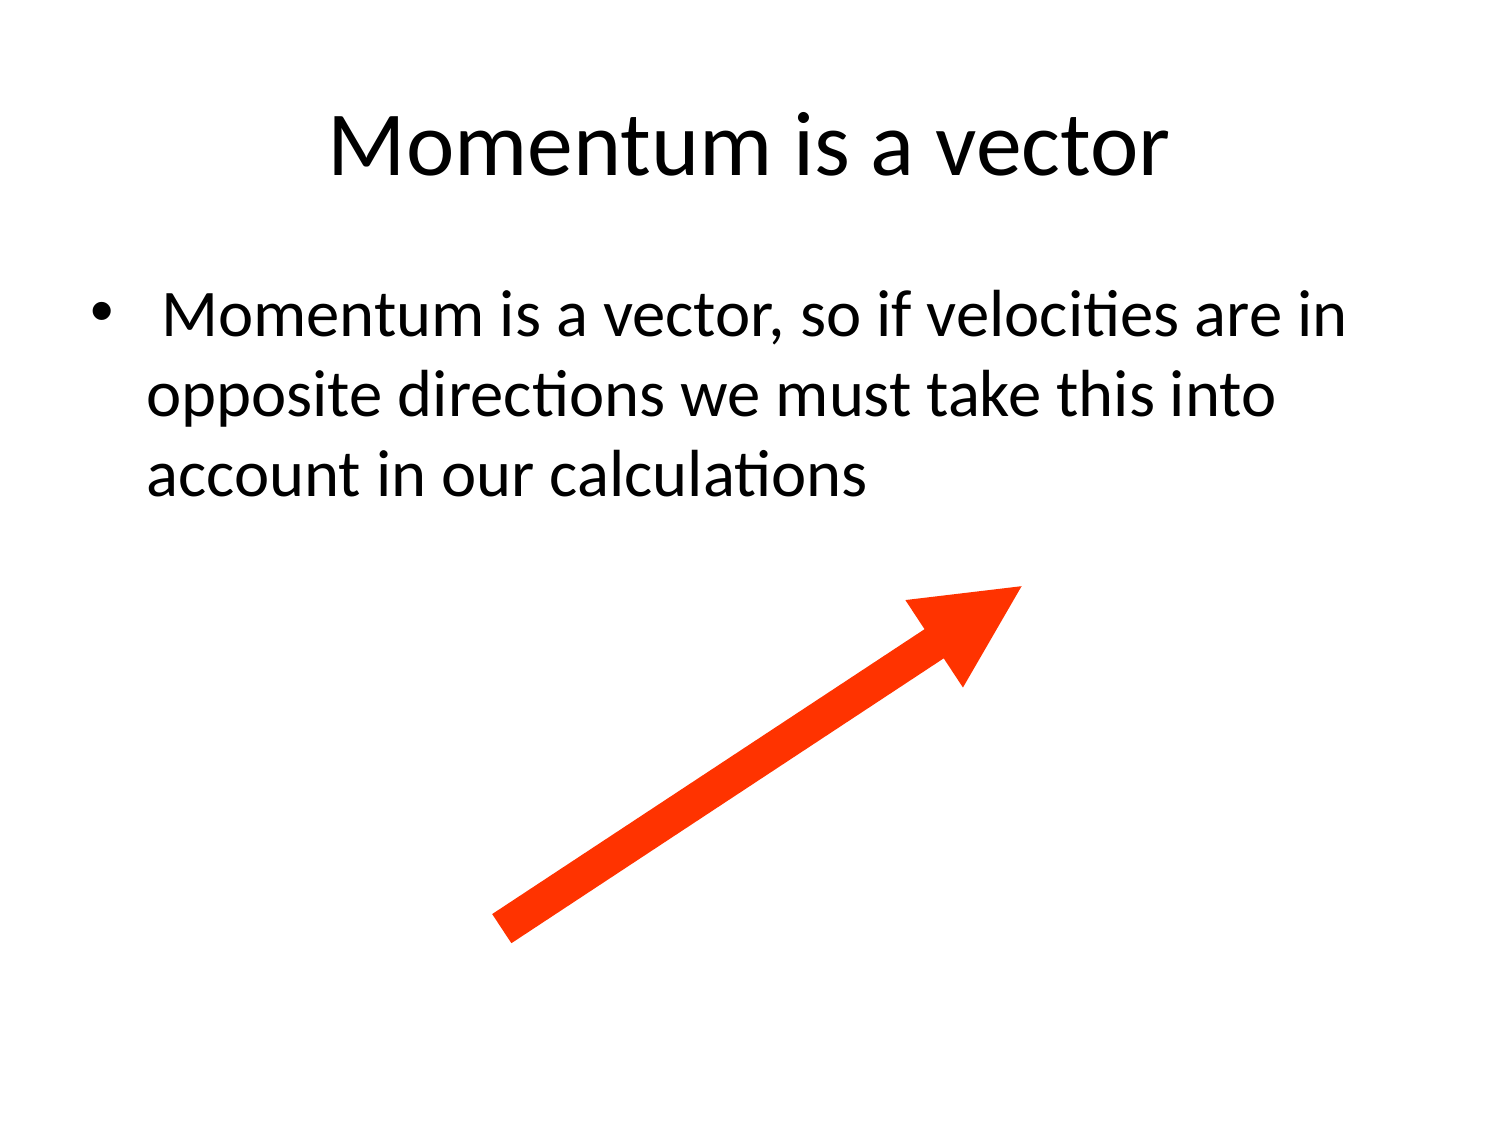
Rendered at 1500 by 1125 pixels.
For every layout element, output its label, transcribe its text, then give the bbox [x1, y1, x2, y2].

list Momentum is a vector, so if velocities are in opposite directions we must take this into account in our calculations [75, 262, 1425, 1005]
title Momentum is a vector [75, 45, 1425, 233]
text_box [501, 586, 1022, 929]
